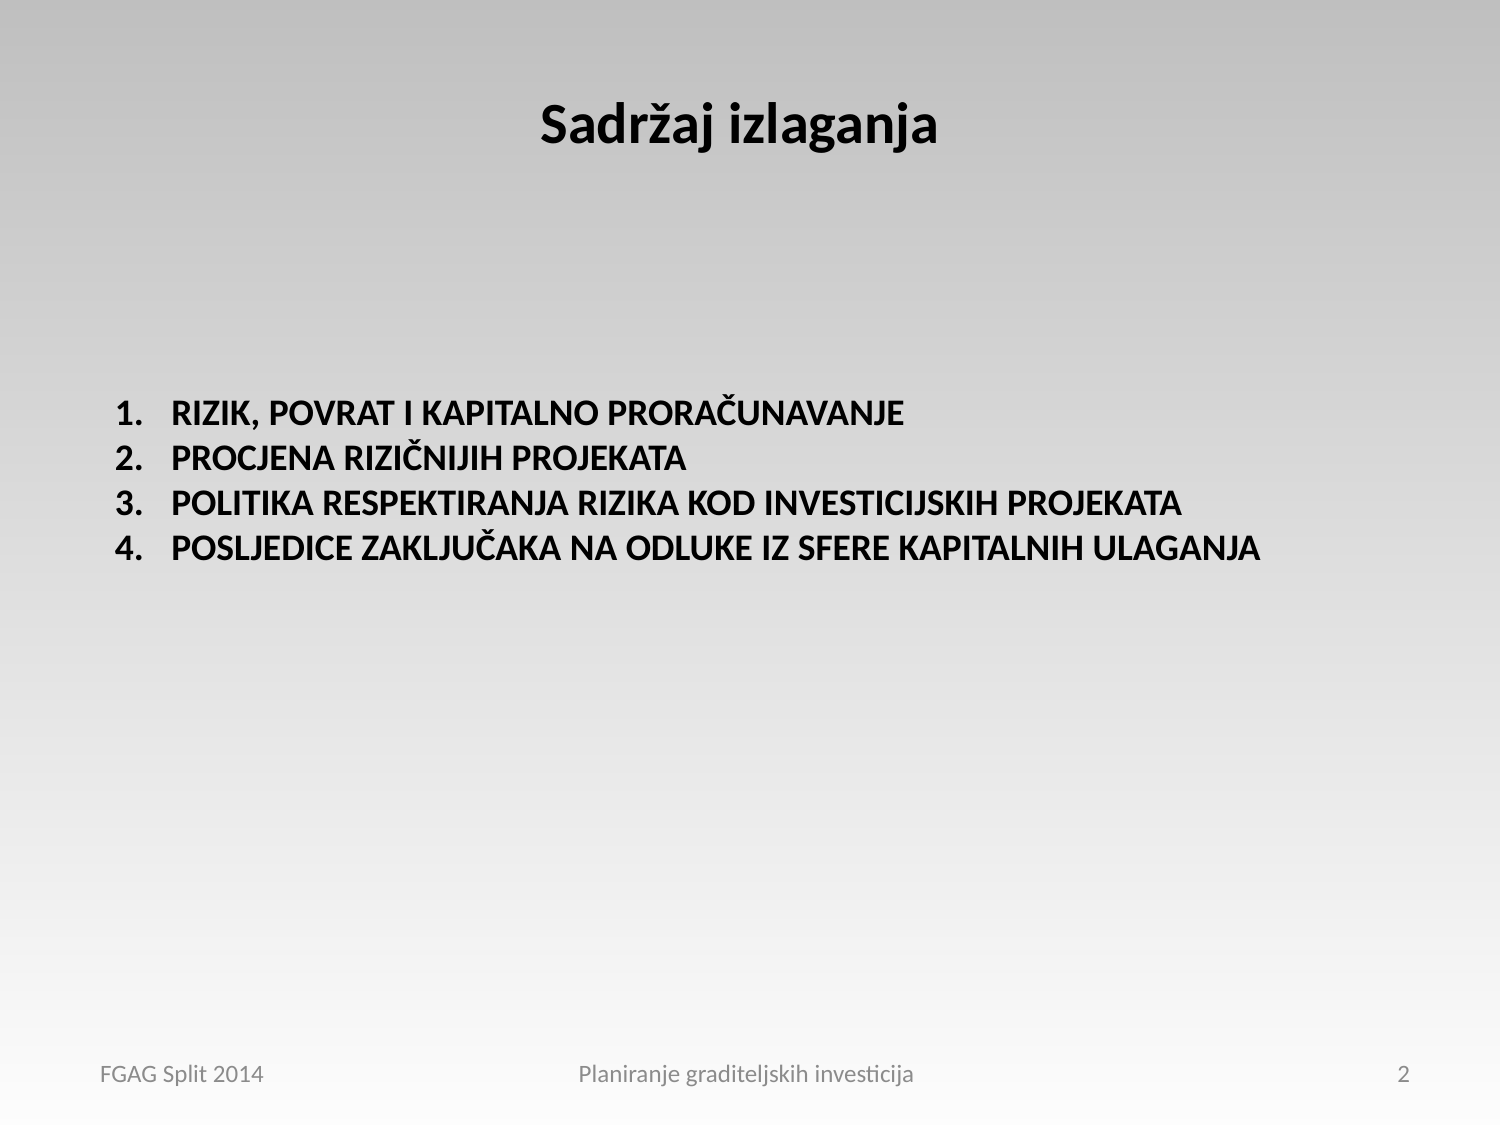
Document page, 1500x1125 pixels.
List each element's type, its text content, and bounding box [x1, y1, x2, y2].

text_box RIZIK, POVRAT I KAPITALNO PRORAČUNAVANJE PROCJENA RIZIČNIJIH PROJEKATA POLITIKA RESPEKTIRANJA RIZIKA KOD INVESTICIJSKIH PROJEKATA POSLJEDICE ZAKLJUČAKA NA ODLUKE IZ SFERE KAPITALNIH ULAGANJA [100, 380, 1282, 576]
slide_number 2 [1074, 1042, 1425, 1103]
text_box Sadržaj izlaganja [64, 77, 1415, 220]
footer FGAG Split 2014 Planiranje graditeljskih investicija [29, 1042, 988, 1103]
